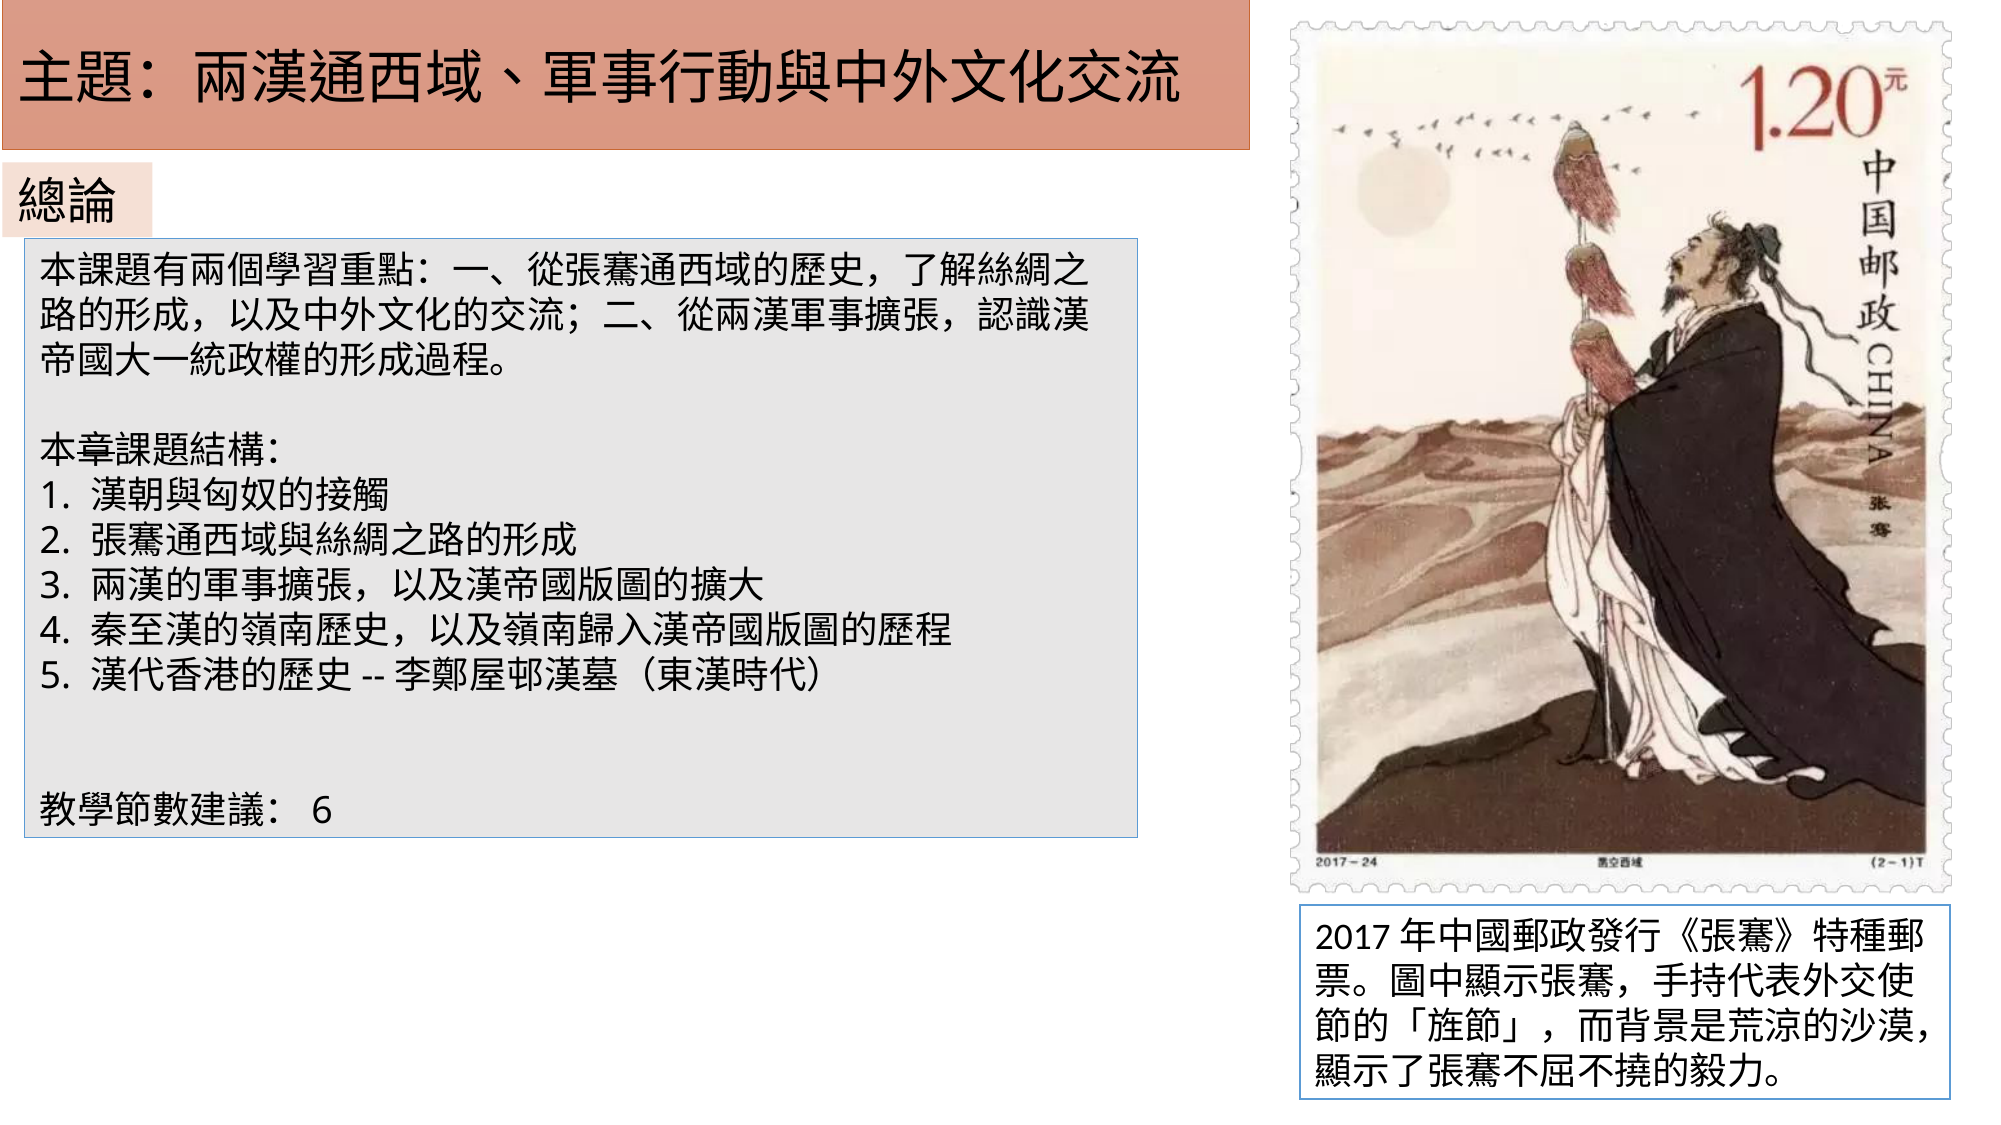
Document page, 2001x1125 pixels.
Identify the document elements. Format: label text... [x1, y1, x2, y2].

text_box 本課題有兩個學習重點：一、從張騫通西域的歷史，了解絲綢之路的形成，以及中外文化的交流；二、從兩漢軍事擴張，認識漢帝國大一統政權的形成過程。 本章課題結構： 1. 漢朝與匈奴的接觸 2. 張騫通西域與絲綢之路的形成 3. 兩漢的軍事擴張，以及漢帝國版圖的擴大 4. 秦至漢的嶺南歷史，以及嶺南歸入漢帝國版圖的歷程 5. 漢代香港的歷史--李鄭屋邨漢墓（東漢時代） 教學節數建議：6 [24, 238, 1138, 838]
text_box 2017年中國郵政發行《張騫》特種郵票。圖中顯示張騫，手持代表外交使節的「旌節」，而背景是荒涼的沙漠，顯示了張騫不屈不撓的毅力。 [1299, 905, 1951, 1100]
text_box 總論 [2, 162, 153, 238]
picture [1274, 12, 1967, 905]
text_box 主題：兩漢通西域、軍事行動與中外文化交流 [2, 0, 1250, 150]
